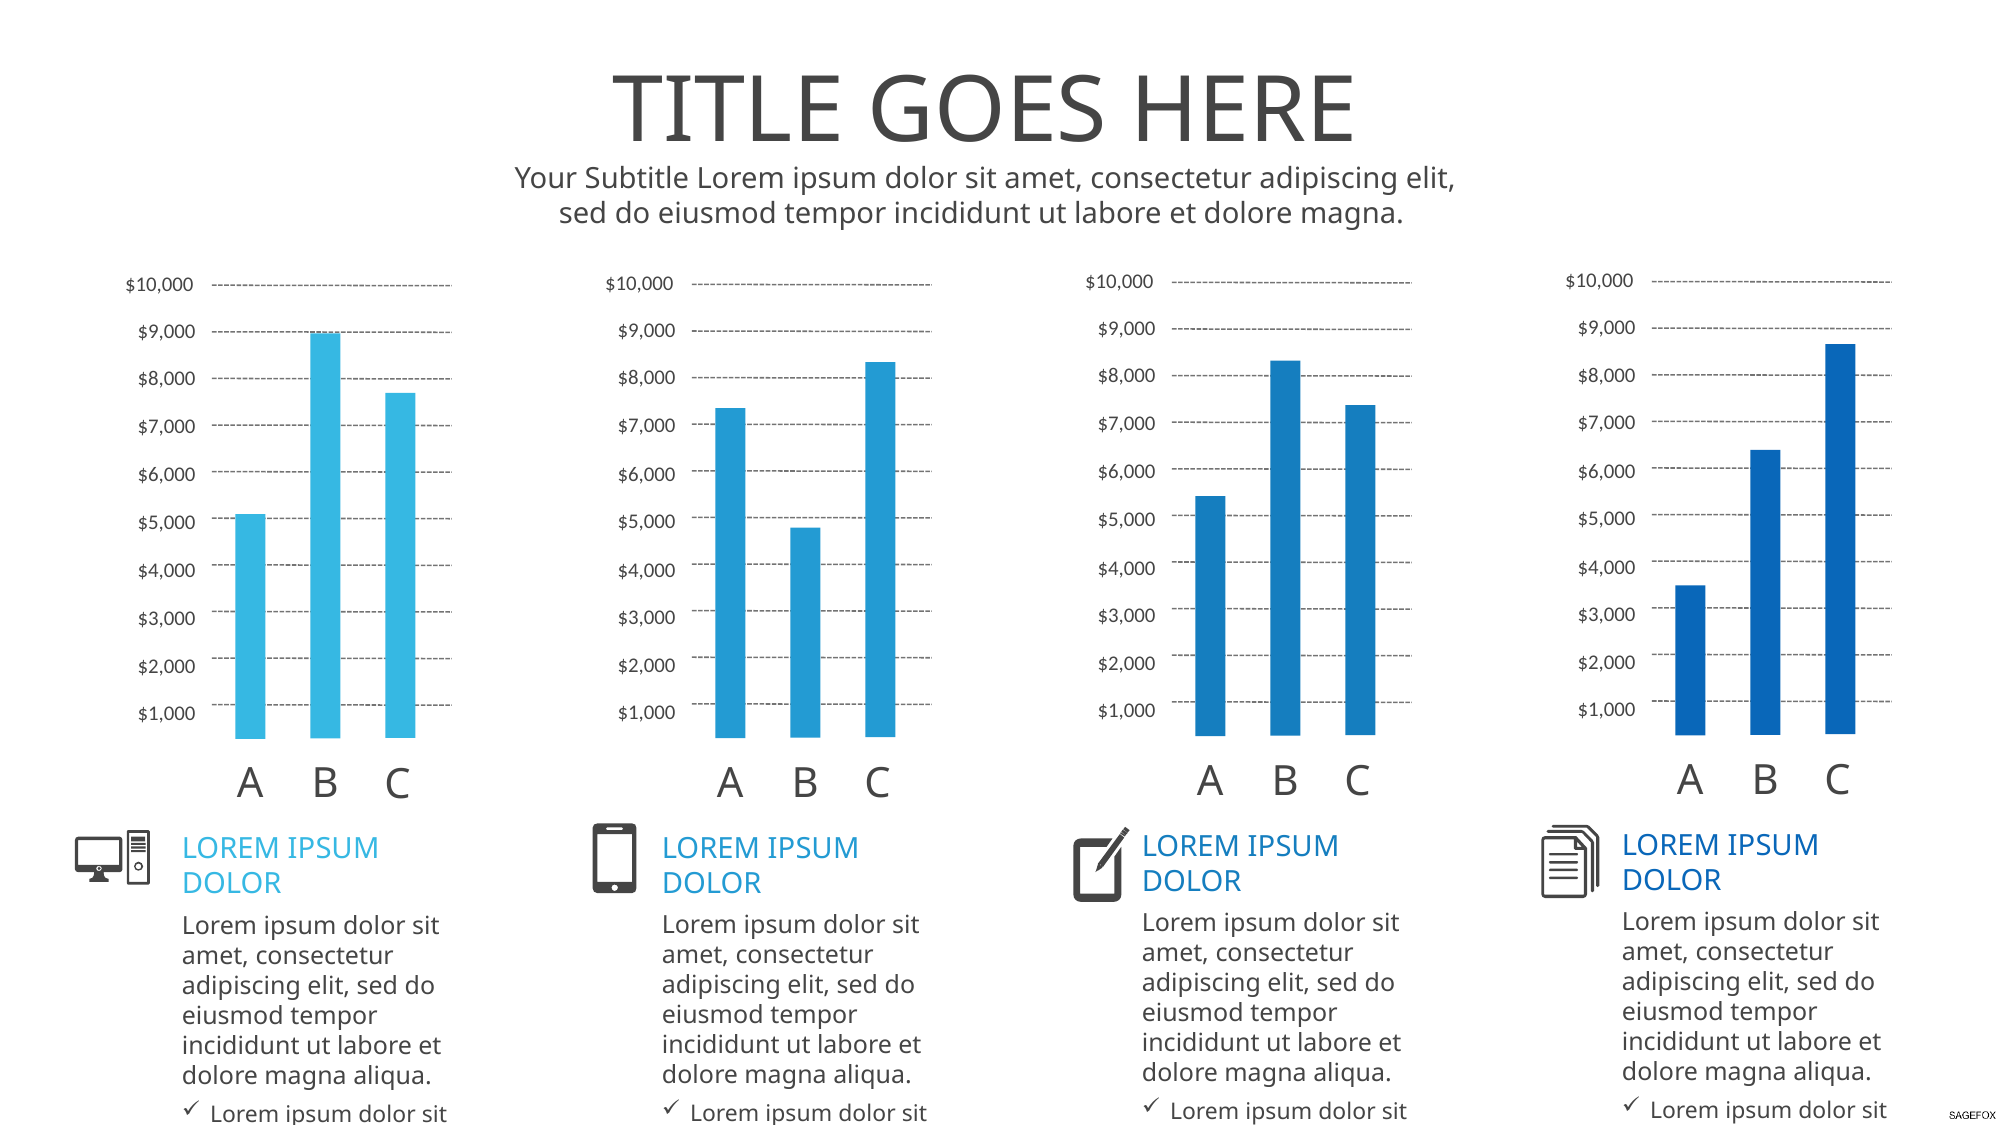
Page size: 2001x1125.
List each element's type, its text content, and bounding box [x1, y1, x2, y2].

text_box B [763, 755, 848, 806]
text_box B [283, 756, 355, 807]
text_box [1674, 702, 1706, 736]
text_box [1541, 836, 1588, 899]
picture [1924, 1102, 2000, 1123]
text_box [700, 284, 932, 705]
text_box [592, 823, 637, 894]
text_box C [355, 756, 440, 807]
text_box [1194, 703, 1226, 737]
text_box [1095, 826, 1130, 873]
text_box [126, 830, 150, 885]
text_box B [1243, 753, 1328, 804]
text_box [1269, 703, 1301, 737]
text_box C [1795, 753, 1880, 804]
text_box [579, 261, 700, 732]
text_box LOREM IPSUM DOLOR Lorem ipsum dolor sit amet, consectetur adipiscing elit, sed do eiusmod tempor incididunt ut labore et dolore magna aliqua. Lorem ipsum dolor sit amet, consectetur adipiscing [1607, 818, 1941, 1125]
text_box [234, 706, 266, 740]
text_box [1824, 702, 1856, 735]
text_box [864, 705, 896, 738]
text_box [74, 836, 123, 882]
text_box LOREM IPSUM DOLOR Lorem ipsum dolor sit amet, consectetur adipiscing elit, sed do eiusmod tempor incididunt ut labore et dolore magna aliqua. Lorem ipsum dolor sit amet, consectetur adipiscing [1127, 819, 1461, 1125]
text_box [1660, 281, 1892, 702]
text_box [1344, 703, 1376, 736]
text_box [1539, 259, 1660, 729]
text_box C [835, 756, 920, 807]
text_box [220, 285, 452, 706]
text_box C [1315, 754, 1400, 805]
text_box [714, 705, 746, 739]
text_box [309, 706, 341, 739]
text_box [1551, 824, 1600, 888]
text_box [1073, 838, 1122, 902]
text_box [1546, 829, 1595, 893]
text_box A [688, 755, 763, 806]
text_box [1180, 282, 1412, 703]
text_box B [1723, 752, 1808, 803]
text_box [1059, 259, 1180, 730]
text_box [99, 262, 220, 733]
text_box LOREM IPSUM DOLOR Lorem ipsum dolor sit amet, consectetur adipiscing elit, sed do eiusmod tempor incididunt ut labore et dolore magna aliqua. Lorem ipsum dolor sit amet, consectetur adipiscing [167, 822, 501, 1125]
text_box LOREM IPSUM DOLOR Lorem ipsum dolor sit amet, consectetur adipiscing elit, sed do eiusmod tempor incididunt ut labore et dolore magna aliqua. Lorem ipsum dolor sit amet, consectetur adipiscing [647, 821, 981, 1125]
text_box TITLE GOES HERE Your Subtitle Lorem ipsum dolor sit amet, consectetur adipiscing elit, sed do eiusmod tempor incididunt ut labore et dolore magna. [491, 42, 1480, 282]
text_box [1749, 702, 1781, 736]
text_box [789, 705, 821, 739]
text_box A [208, 756, 283, 807]
text_box A [1648, 752, 1723, 803]
text_box [384, 706, 416, 739]
text_box A [1168, 753, 1243, 804]
